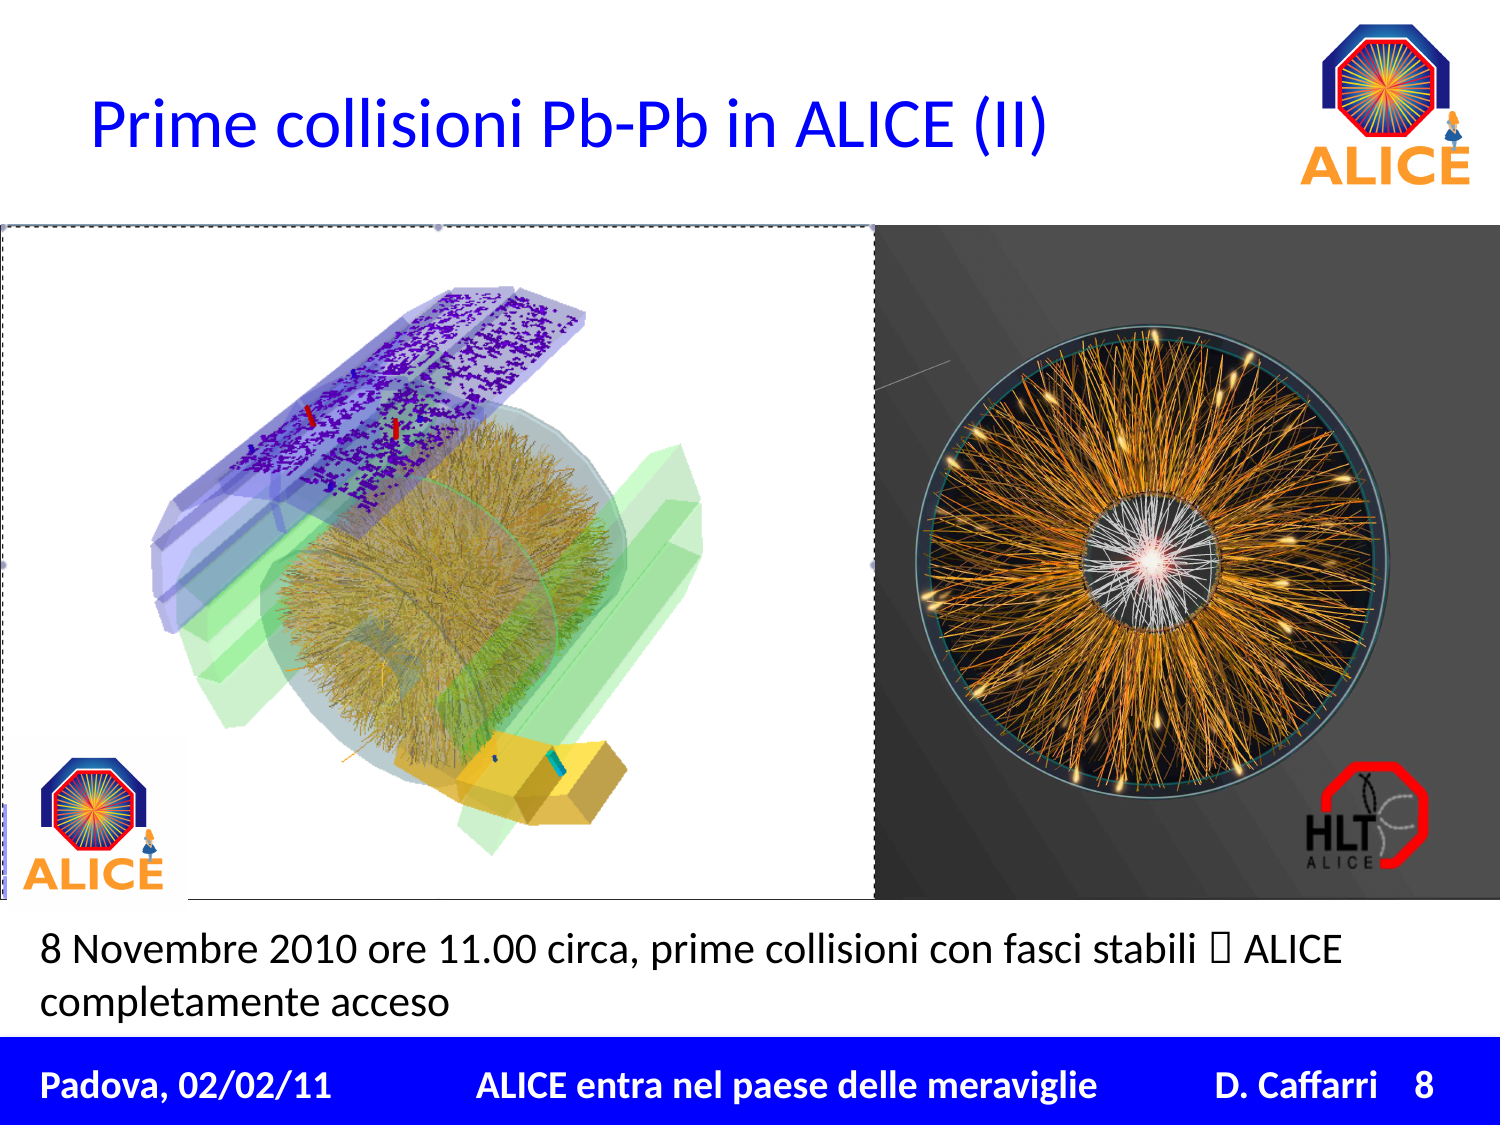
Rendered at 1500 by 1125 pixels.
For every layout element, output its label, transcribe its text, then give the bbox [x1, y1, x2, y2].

picture [1281, 0, 1500, 213]
text_box 8 Novembre 2010 ore 11.00 circa, prime collisioni con fasci stabili  ALICE completamente acceso [24, 912, 1475, 1033]
picture [0, 224, 1500, 913]
text_box Prime collisioni Pb-Pb in ALICE (II) [74, 24, 1275, 213]
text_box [0, 1037, 1500, 1125]
